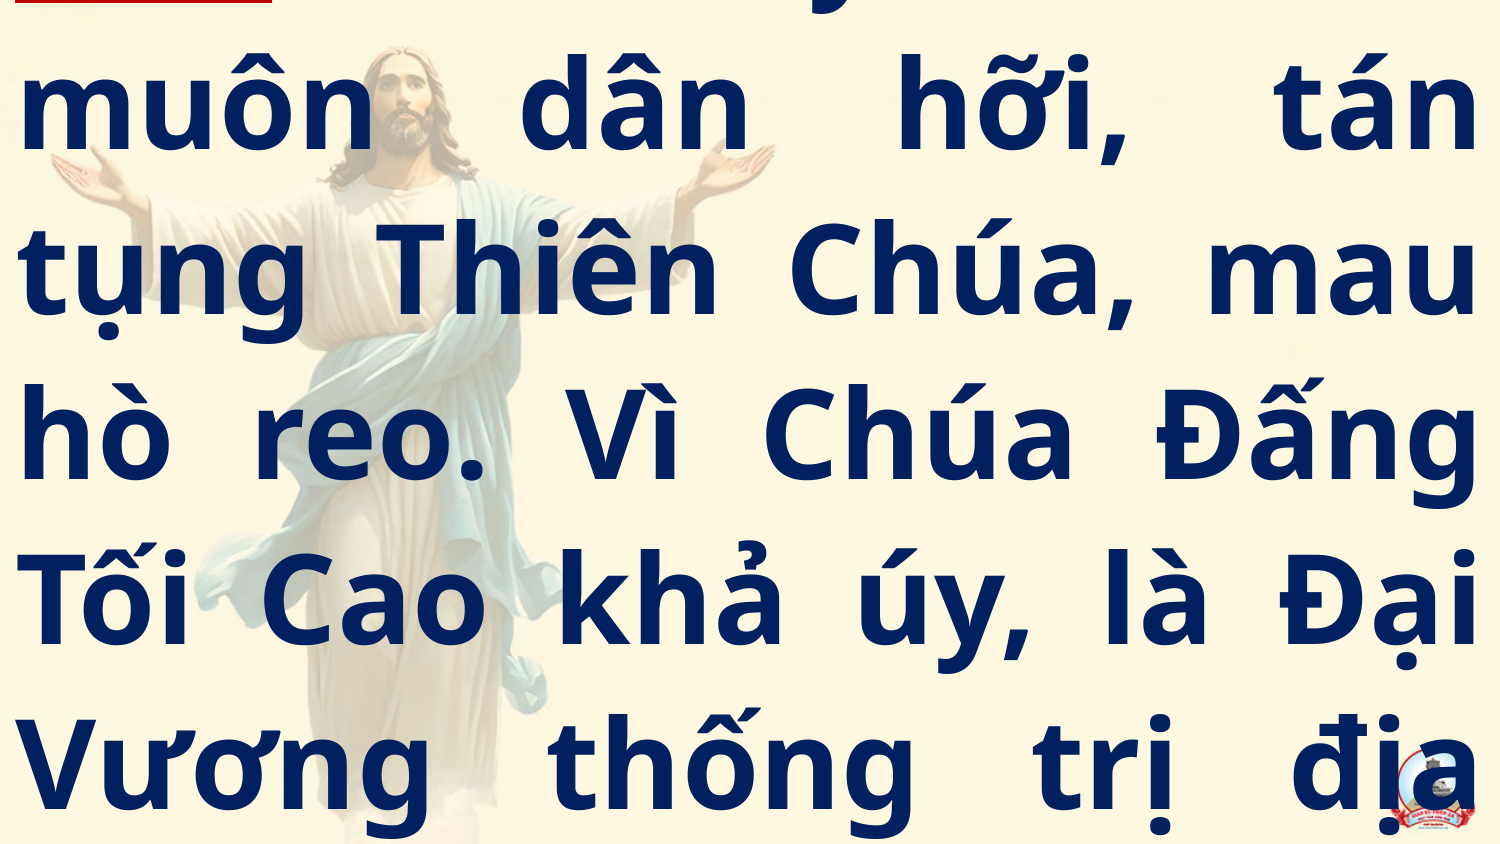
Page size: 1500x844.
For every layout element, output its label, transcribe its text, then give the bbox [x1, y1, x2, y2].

title Tk1: Vỗ tay đi nào muôn dân hỡi, tán tụng Thiên Chúa, mau hò reo. Vì Chúa Đấng Tối Cao khả úy, là Đại Vương thống trị địa cầu. [0, 0, 1500, 844]
